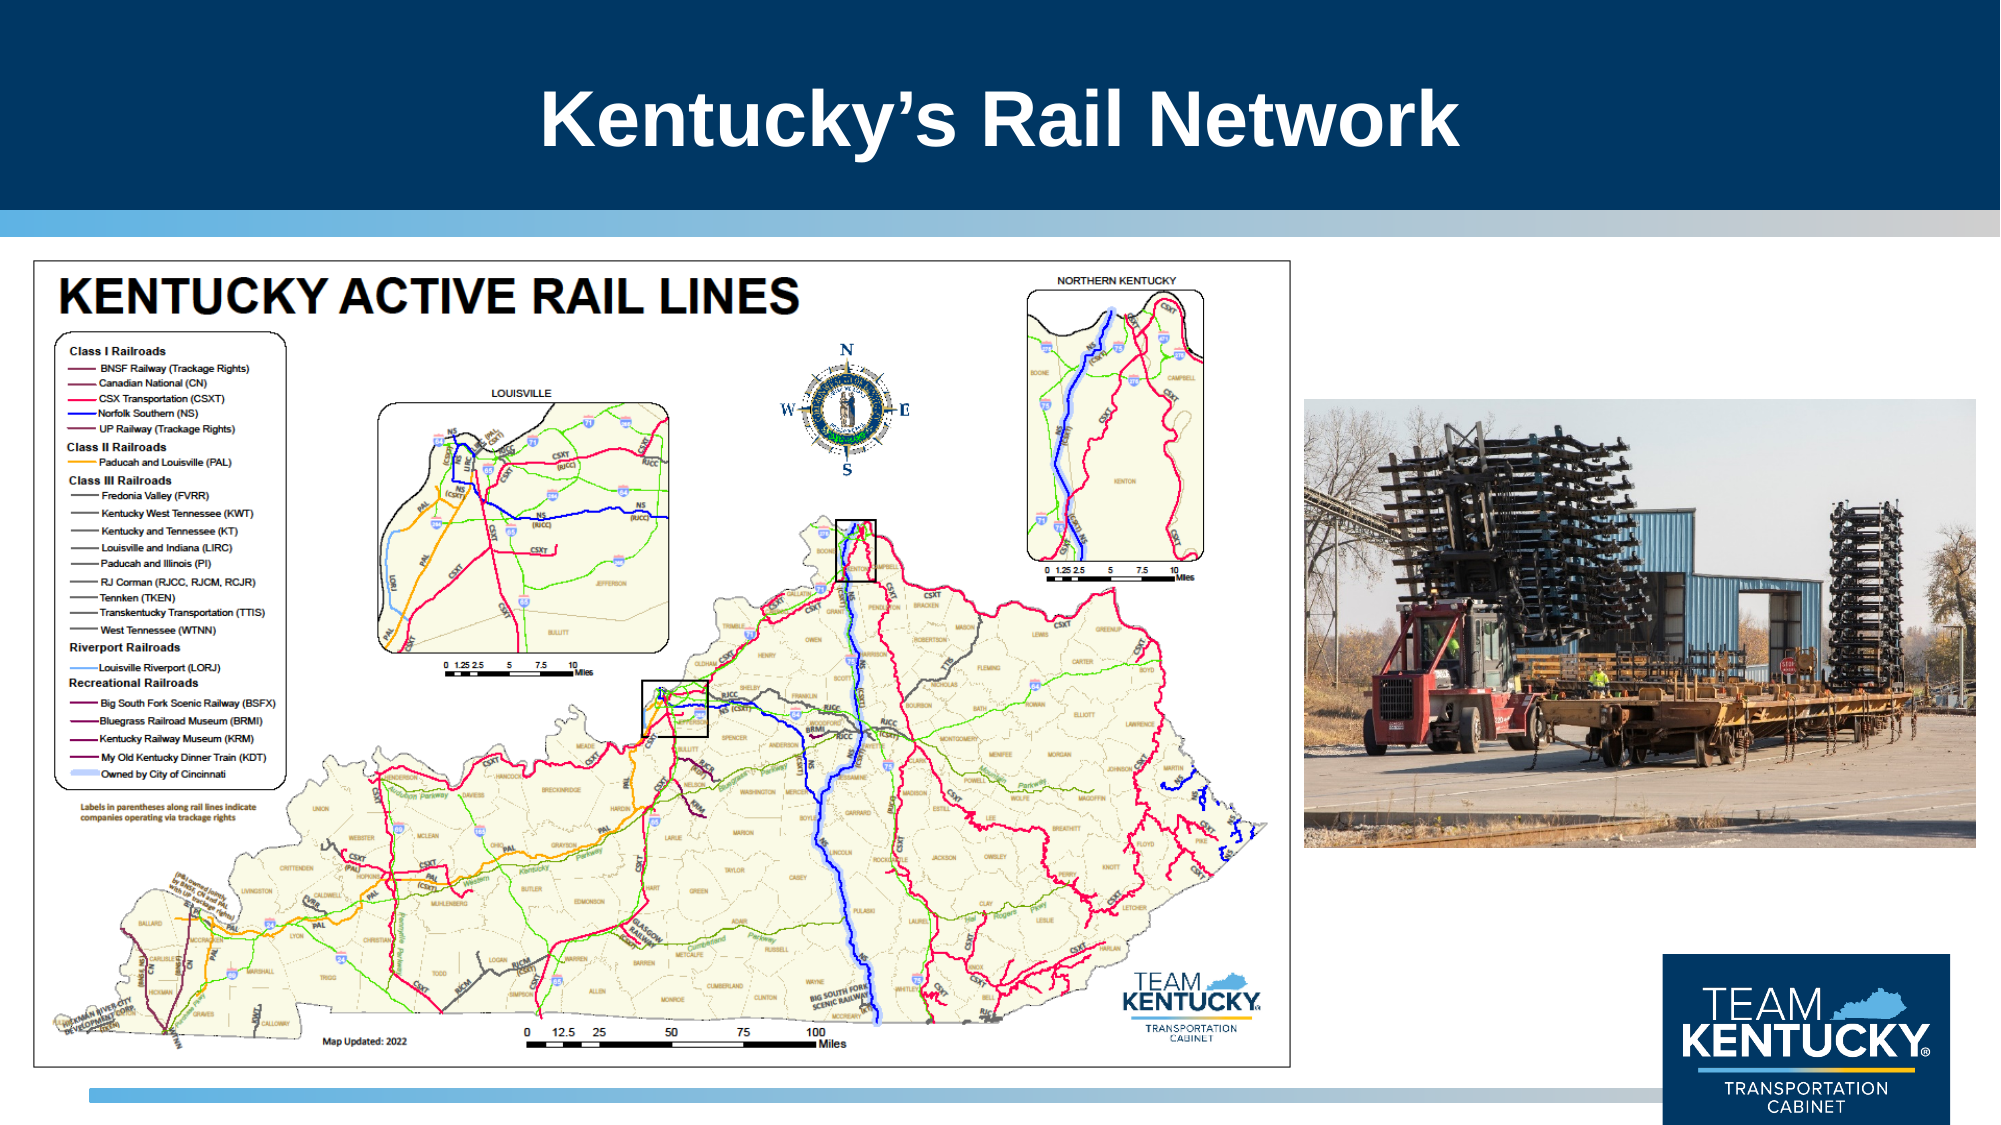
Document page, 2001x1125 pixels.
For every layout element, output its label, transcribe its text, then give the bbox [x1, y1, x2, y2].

picture [1673, 974, 1938, 1125]
picture [1303, 399, 1976, 848]
title Kentucky’s Rail Network [0, 31, 2000, 210]
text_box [24, 251, 1300, 1077]
